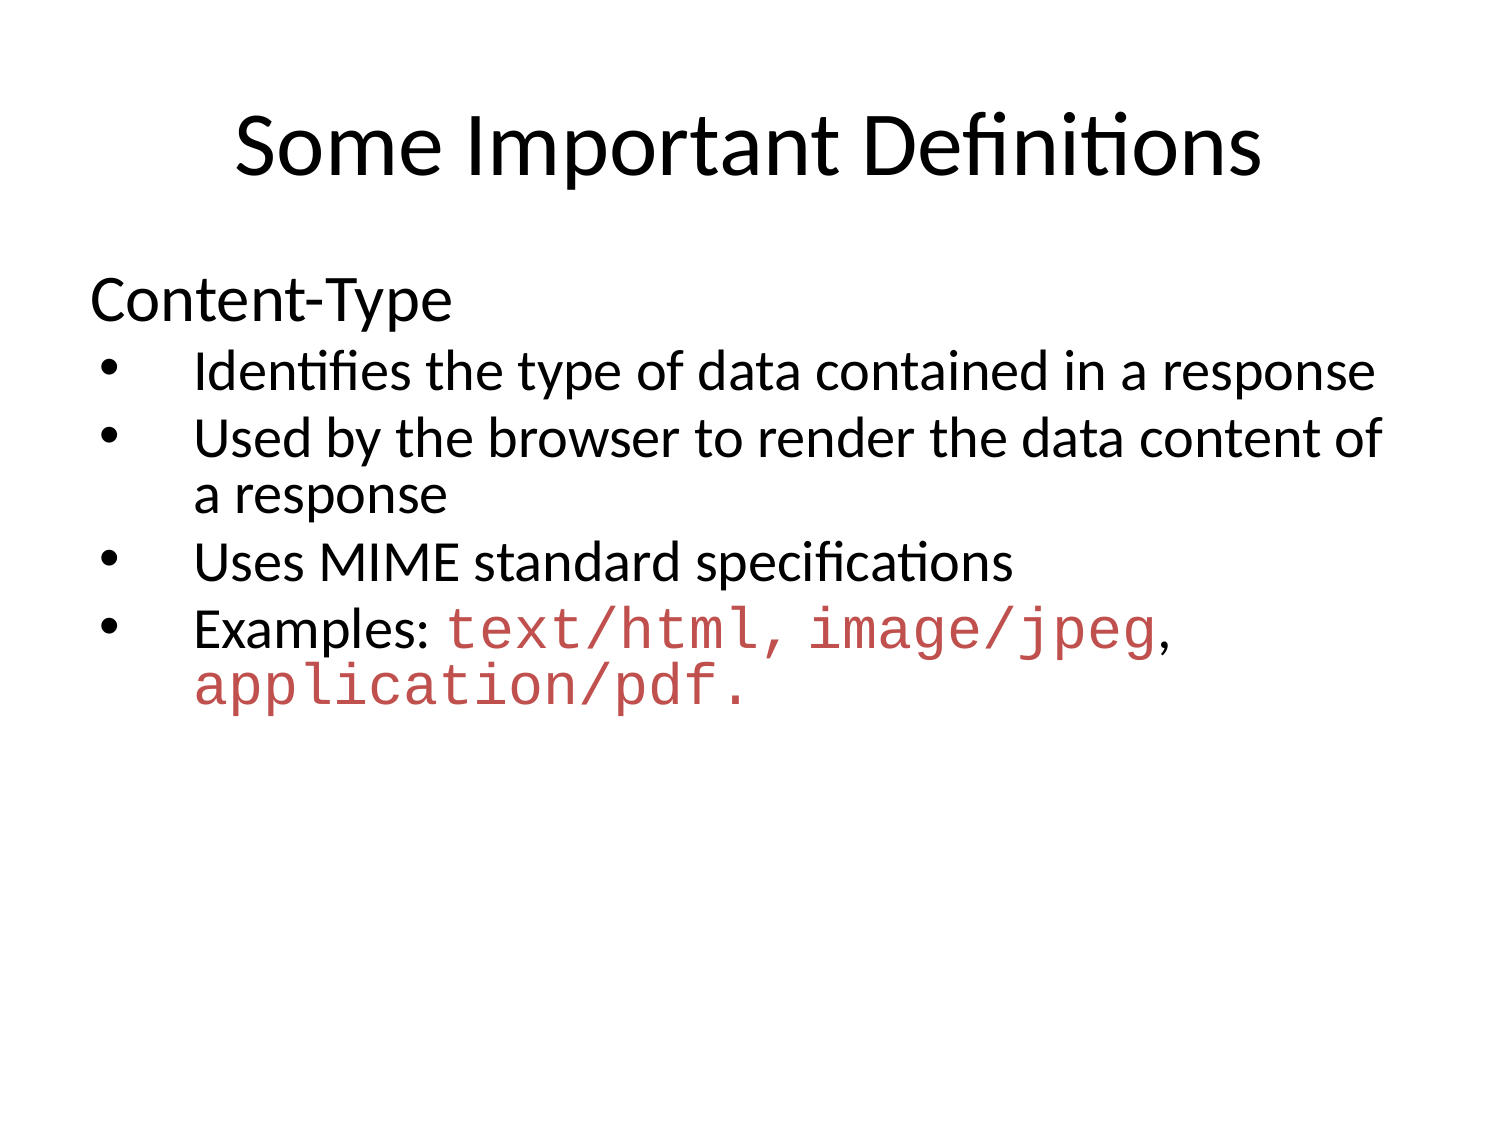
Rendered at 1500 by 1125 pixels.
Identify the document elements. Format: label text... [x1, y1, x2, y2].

list Content-Type Identifies the type of data contained in a response Used by the browser to render the data content of a response Uses MIME standard specifications Examples: text/html, image/jpeg, application/pdf. [75, 262, 1425, 1005]
title Some Important Definitions [75, 45, 1425, 233]
